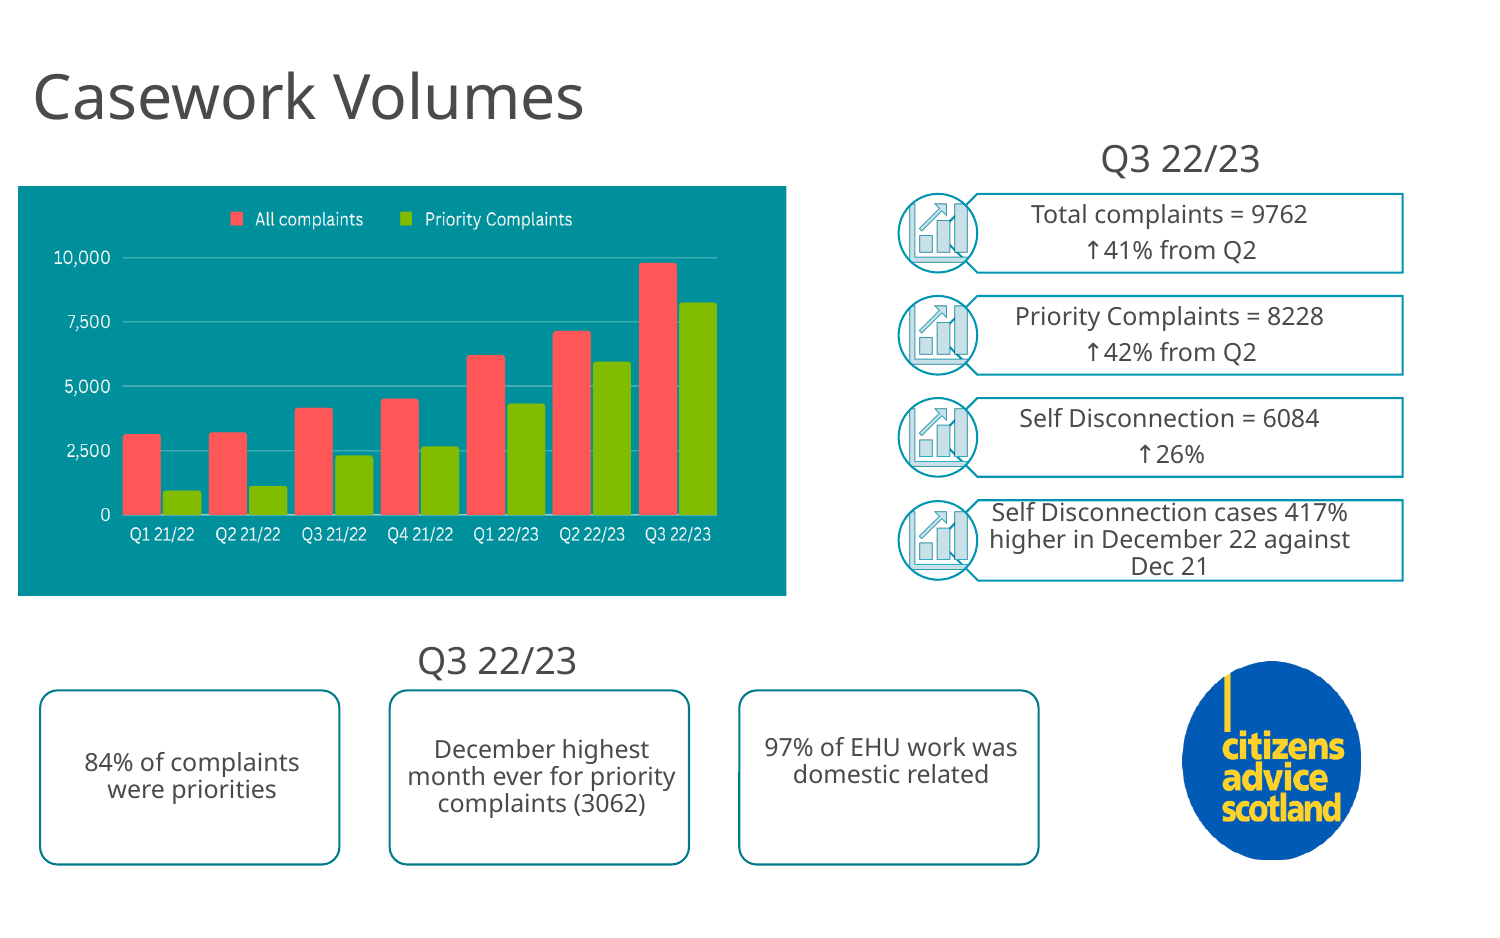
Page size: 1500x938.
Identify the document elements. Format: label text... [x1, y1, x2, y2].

text_box Q3 22/23 [402, 629, 835, 690]
picture [1182, 661, 1361, 860]
text_box Q3 22/23 [1085, 127, 1500, 188]
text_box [39, 690, 1040, 865]
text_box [801, 193, 1500, 581]
picture [18, 186, 787, 596]
text_box Casework Volumes [18, 49, 1061, 140]
